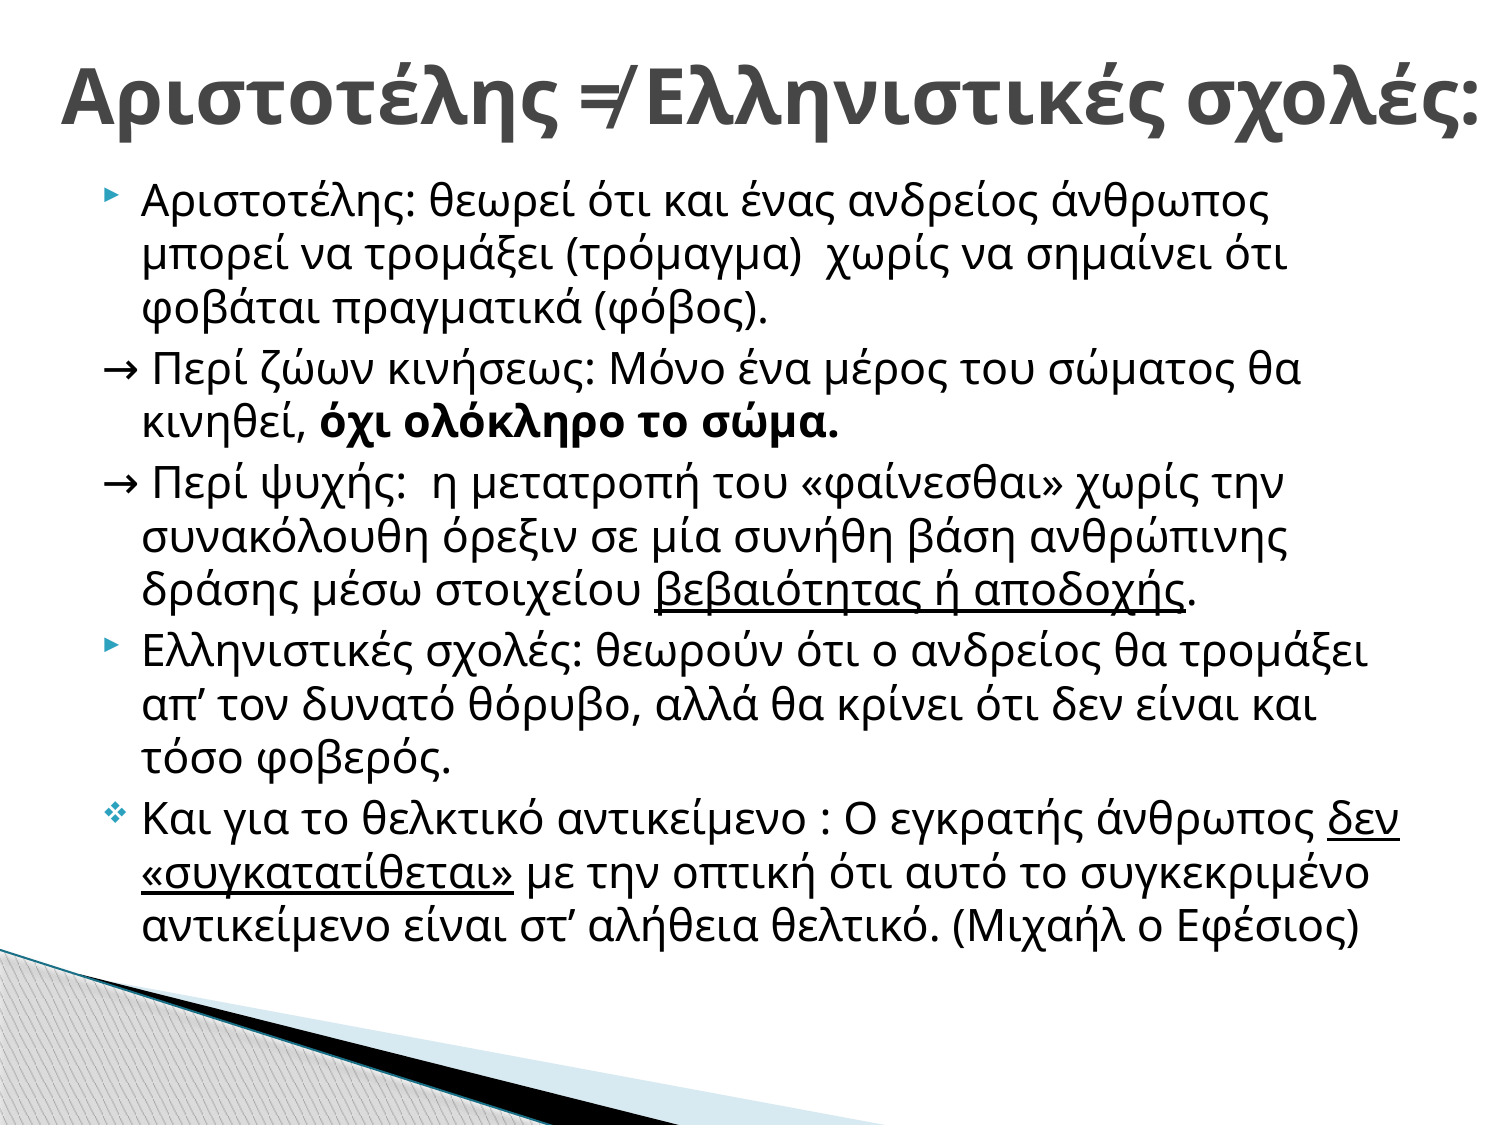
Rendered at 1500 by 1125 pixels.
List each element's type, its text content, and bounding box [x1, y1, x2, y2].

title Αριστοτέλης ≠ Ελληνιστικές σχολές: [46, 0, 1500, 188]
list Αριστοτέλης: θεωρεί ότι και ένας ανδρείος άνθρωπος μπορεί να τρομάξει (τρόμαγμα) χωρίς να σημαίνει ότι φοβάται πραγματικά (φόβος). → Περί ζώων κινήσεως: Μόνο ένα μέρος του σώματος θα κινηθεί, όχι ολόκληρο το σώμα. → Περί ψυχής: η μετατροπή του «φαίνεσθαι» χωρίς την συνακόλουθη όρεξιν σε μία συνήθη βάση ανθρώπινης δράσης μέσω στοιχείου βεβαιότητας ή αποδοχής. Ελληνιστικές σχολές: θεωρούν ότι ο ανδρείος θα τρομάξει απ’ τον δυνατό θόρυβο, αλλά θα κρίνει ότι δεν είναι και τόσο φοβερός. Και για το θελκτικό αντικείμενο : Ο εγκρατής άνθρωπος δεν «συγκατατίθεται» με την οπτική ότι αυτό το συγκεκριμένο αντικείμενο είναι στ’ αλήθεια θελτικό. (Μιχαήλ ο Εφέσιος) [70, 188, 1421, 1008]
